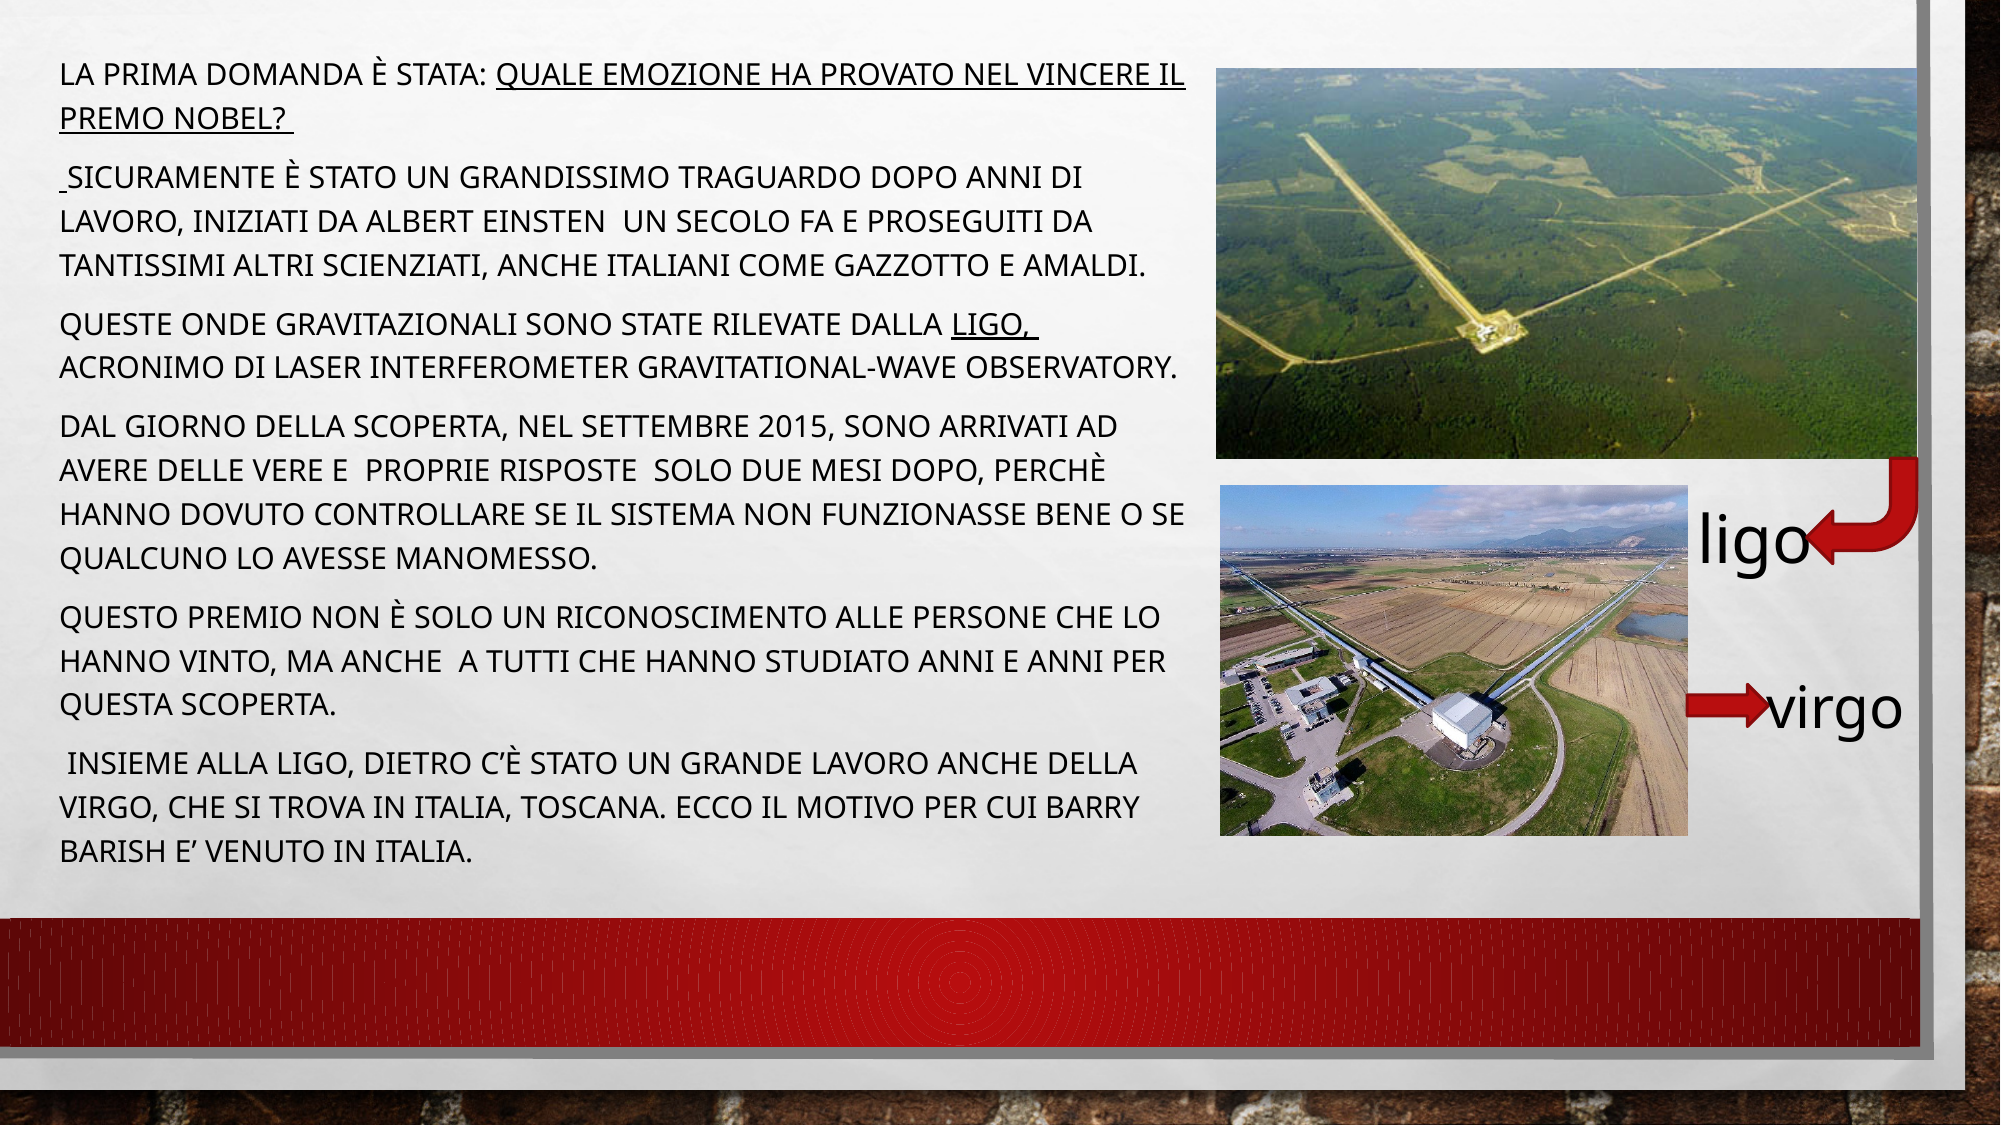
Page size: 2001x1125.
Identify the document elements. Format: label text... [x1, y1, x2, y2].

picture [1216, 68, 1918, 459]
picture [1219, 484, 1688, 836]
text_box virgo [1750, 662, 1920, 748]
text_box ligo [1688, 489, 1829, 585]
list La prima domanda è stata: quale emozione ha provato nel vincere il premo nobel? sicuramente è stato un grandissimo traguardo dopo anni di lavoro, iniziati da albert einsten un secolo fa e proseguiti da tantissimi altri scienziati, anche italiani come gazzotto e amaldi. Queste onde gravitazionali sono state rilevate dalla ligo, acronimo di Laser Interferometer Gravitational-Wave Observatory. Dal giorno della scoperta, nel settembre 2015, sono arrivati ad avere delle vere e proprie risposte solo due mesi dopo, perchè hanno dovuto controllare se il sistema non funzionaSSE bene o se qualcuno lo avesse manomesso. Questo premio non è solo un riconoscimento Alle persone che lo hanno vinto, ma anche a tutti che hanno studiato anni e anni per questa scoperta. Insieme alla ligo, dietro c’è stato un grande lavoro anche dElla virgo, che si trova in italia, toscana. ECCO il motivo per cui barry barish E’ VENUTO in italia. [44, 16, 1217, 900]
picture [0, 0, 2000, 1125]
text_box [1805, 457, 1919, 566]
text_box [1688, 682, 1750, 728]
